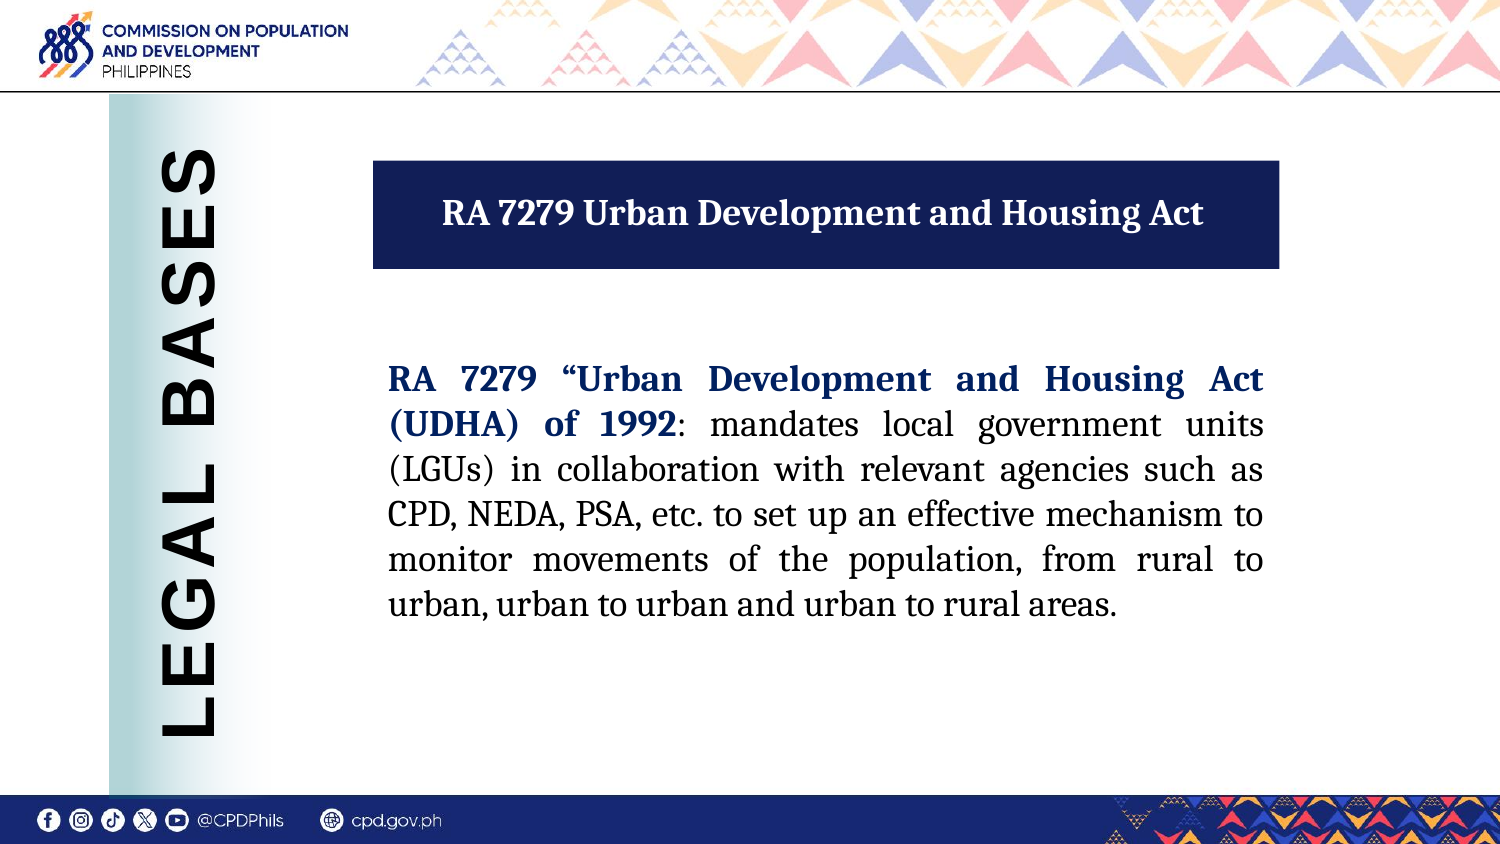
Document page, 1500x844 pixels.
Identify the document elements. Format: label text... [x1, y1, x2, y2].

text_box [371, 158, 1281, 271]
text_box [107, 93, 274, 801]
text_box RA 7279 Urban Development and Housing Act [412, 156, 1243, 265]
picture [0, 0, 1500, 844]
text_box RA 7279 “Urban Development and Housing Act (UDHA) of 1992: mandates local government units (LGUs) in collaboration with relevant agencies such as CPD, NEDA, PSA, etc. to set up an effective mechanism to monitor movements of the population, from rural to urban, urban to urban and urban to rural areas. [373, 347, 1280, 722]
text_box LEGAL BASES [109, 120, 261, 768]
